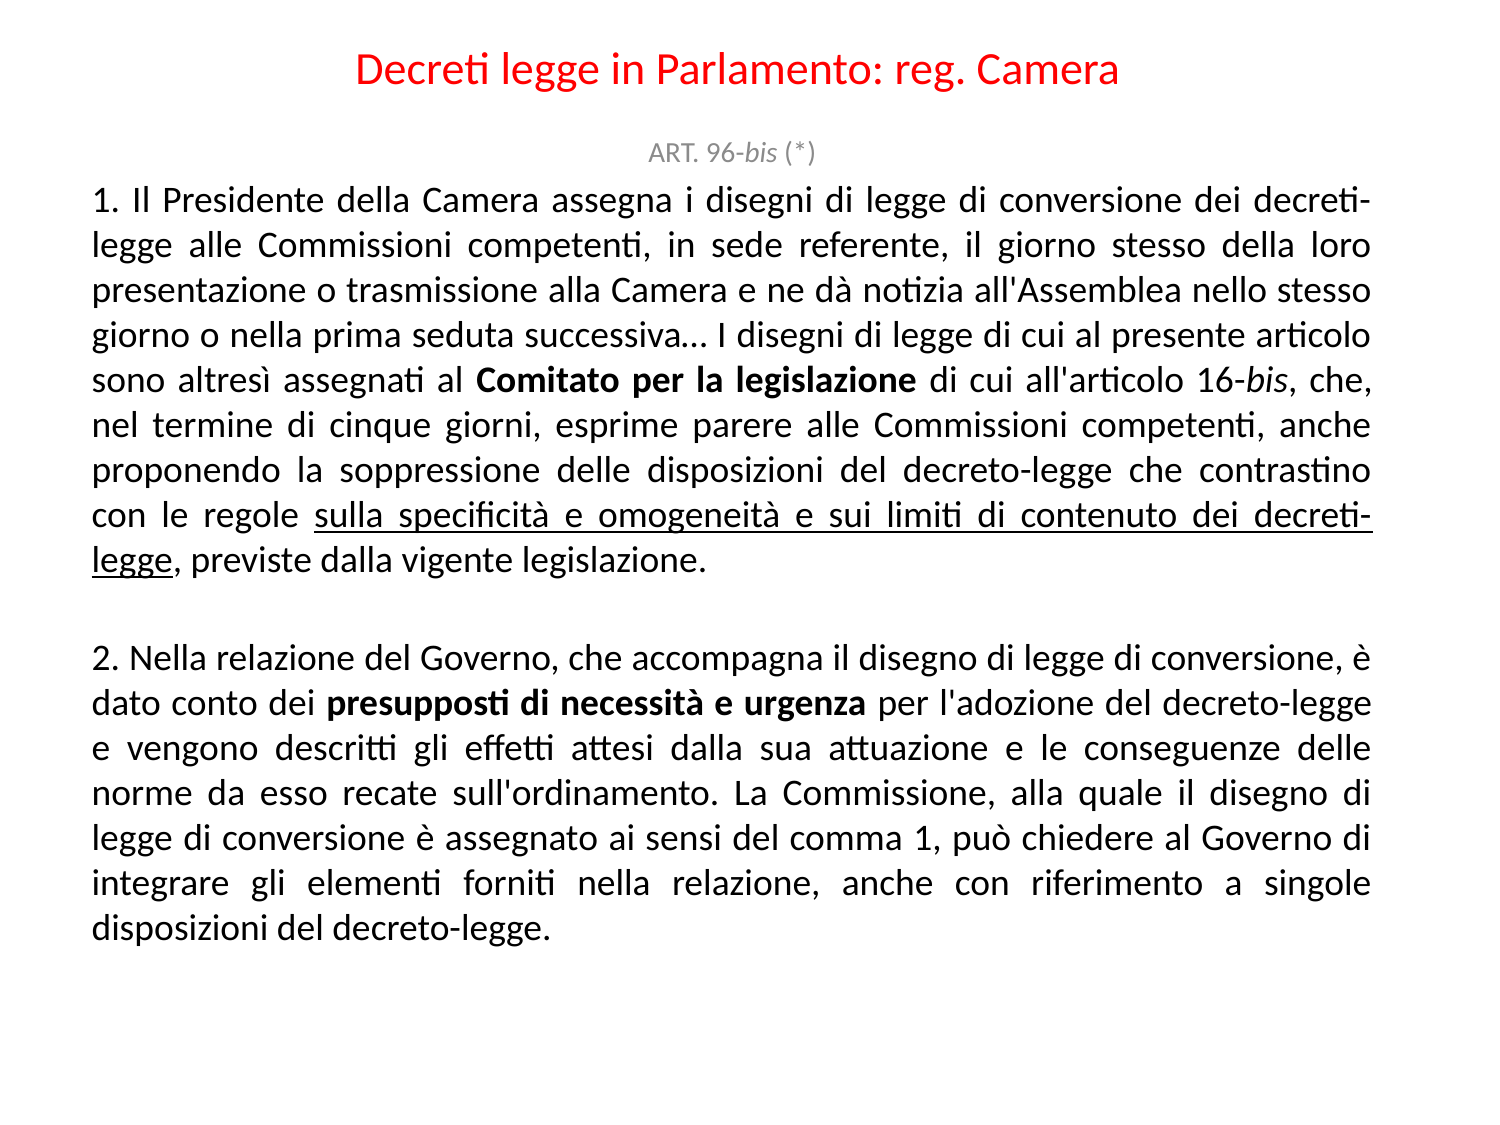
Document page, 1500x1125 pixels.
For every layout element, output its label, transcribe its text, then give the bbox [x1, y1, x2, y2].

title Decreti legge in Parlamento: reg. Camera [100, 30, 1376, 102]
subtitle Art. 96-bis (*) 1. Il Presidente della Camera assegna i disegni di legge di conversione dei decreti-legge alle Commissioni competenti, in sede referente, il giorno stesso della loro presentazione o trasmissione alla Camera e ne dà notizia all'Assemblea nello stesso giorno o nella prima seduta successiva… I disegni di legge di cui al presente articolo sono altresì assegnati al Comitato per la legislazione di cui all'articolo 16-bis, che, nel termine di cinque giorni, esprime parere alle Commissioni competenti, anche proponendo la soppressione delle disposizioni del decreto-legge che contrastino con le regole sulla specificità e omogeneità e sui limiti di contenuto dei decreti-legge, previste dalla vigente legislazione. 2. Nella relazione del Governo, che accompagna il disegno di legge di conversione, è dato conto dei presupposti di necessità e urgenza per l'adozione del decreto-legge e vengono descritti gli effetti attesi dalla sua attuazione e le conseguenze delle norme da esso recate sull'ordinamento. La Commissione, alla quale il disegno di legge di conversione è assegnato ai sensi del comma 1, può chiedere al Governo di integrare gli elementi forniti nella relazione, anche con riferimento a singole disposizioni del decreto-legge. [76, 125, 1388, 1071]
